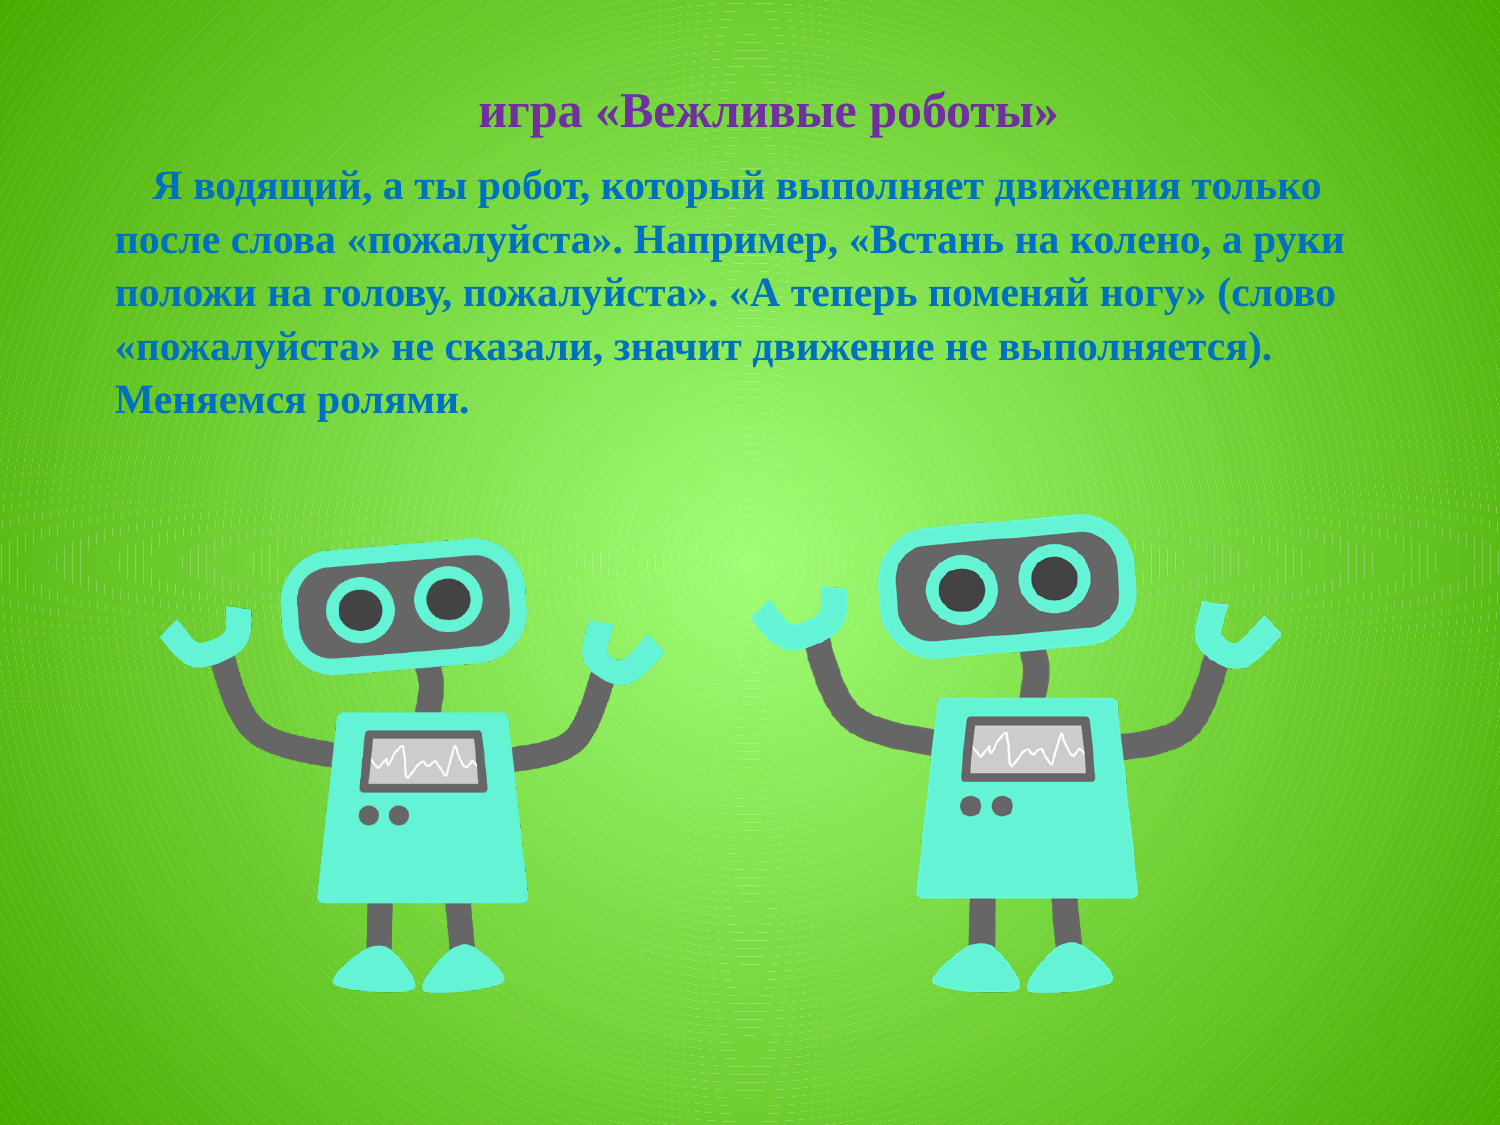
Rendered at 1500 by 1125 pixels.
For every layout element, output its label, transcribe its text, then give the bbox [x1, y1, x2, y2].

picture [749, 513, 1282, 994]
text_box игра «Вежливые роботы» Я водящий, а ты робот, который выполняет движения только после слова «пожалуйста». Например, «Встань на колено, а руки положи на голову, пожалуйста». «А теперь поменяй ногу» (слово «пожалуйста» не сказали, значит движение не выполняется). Меняемся ролями. [100, 66, 1400, 430]
picture [159, 538, 665, 994]
